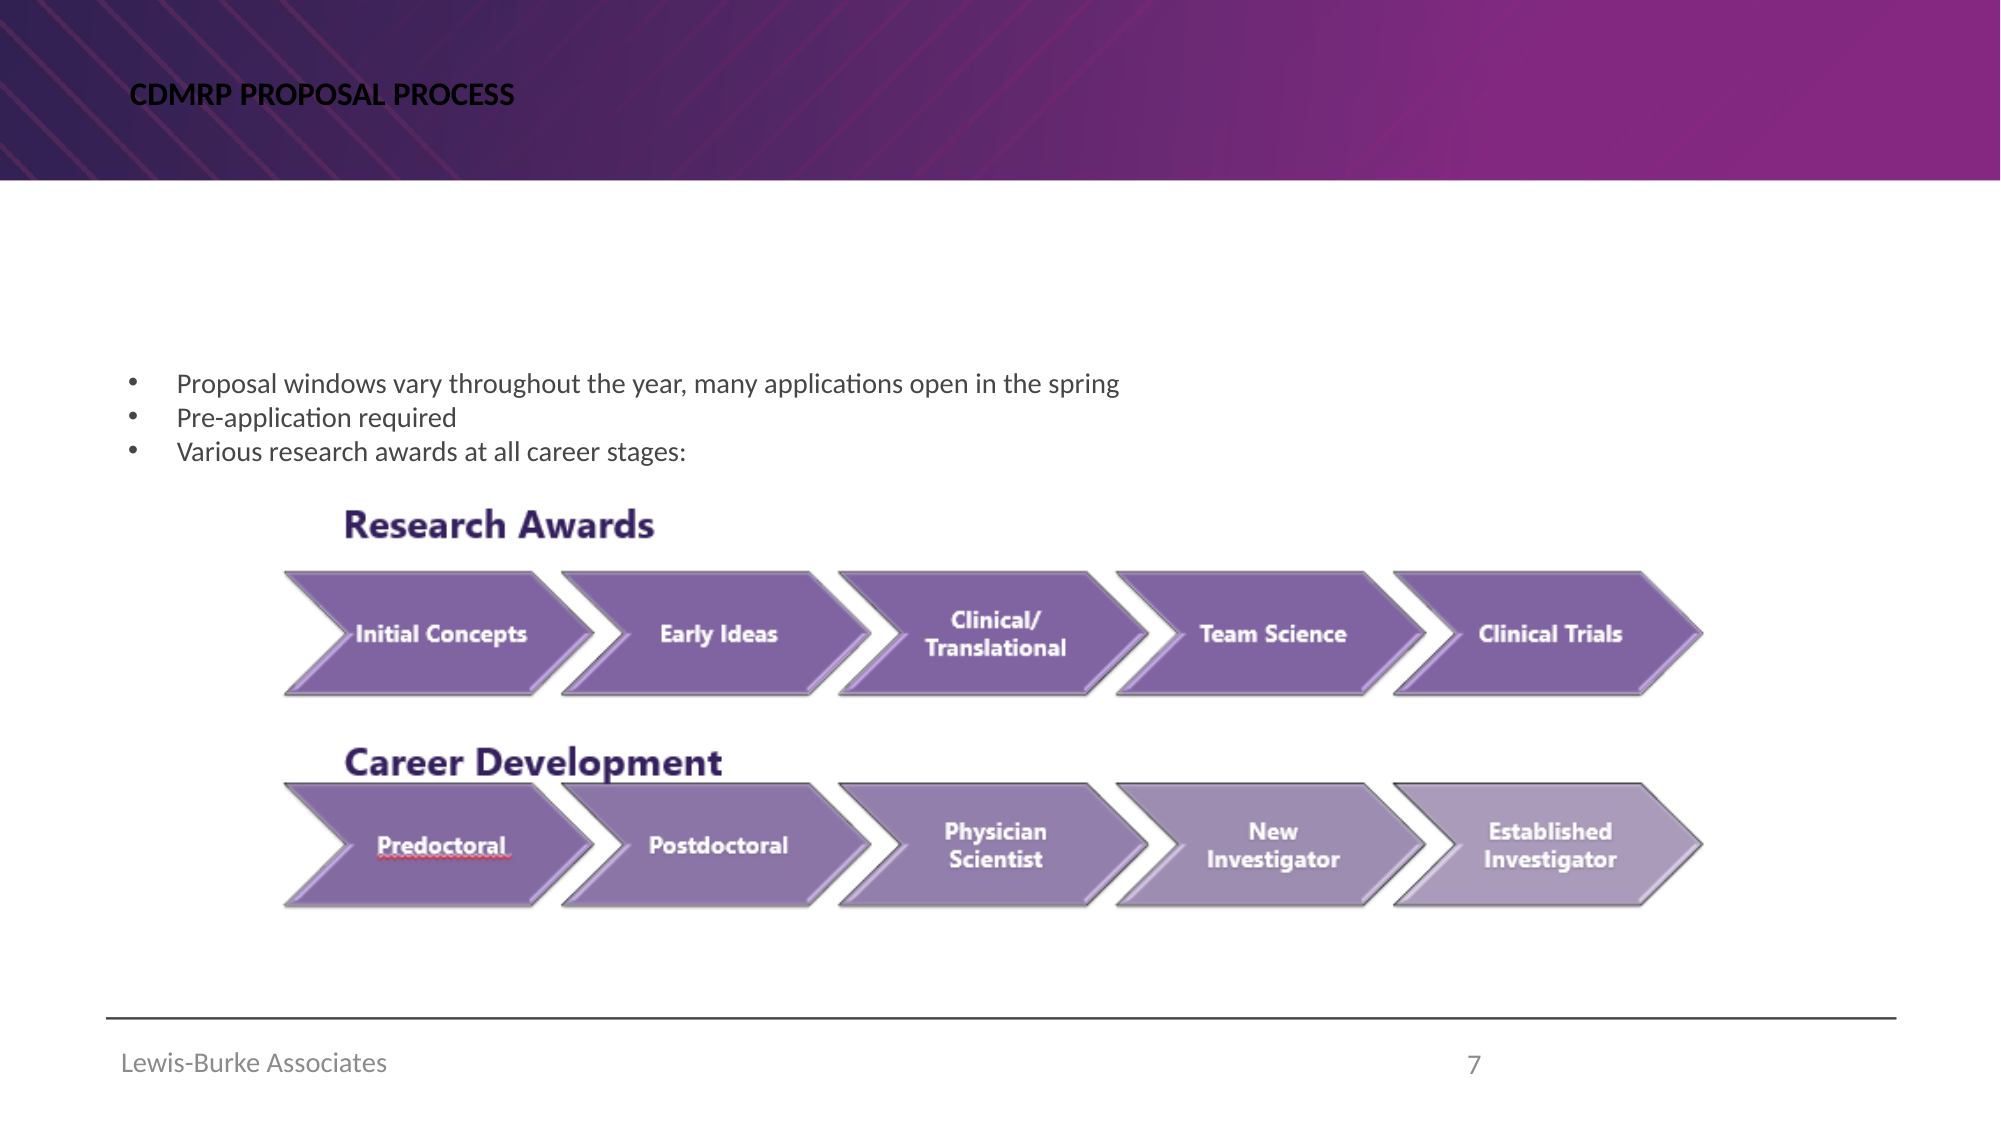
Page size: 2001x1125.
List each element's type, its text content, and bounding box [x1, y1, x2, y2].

picture [0, 0, 2001, 182]
text_box Proposal windows vary throughout the year, many applications open in the spring Pre-application required Various research awards at all career stages: [114, 219, 1863, 508]
picture [239, 476, 1739, 925]
footer Lewis-Burke Associates [106, 1037, 432, 1085]
slide_number 7 [1452, 1042, 1904, 1085]
title CDMRP Proposal process [115, 59, 1863, 130]
